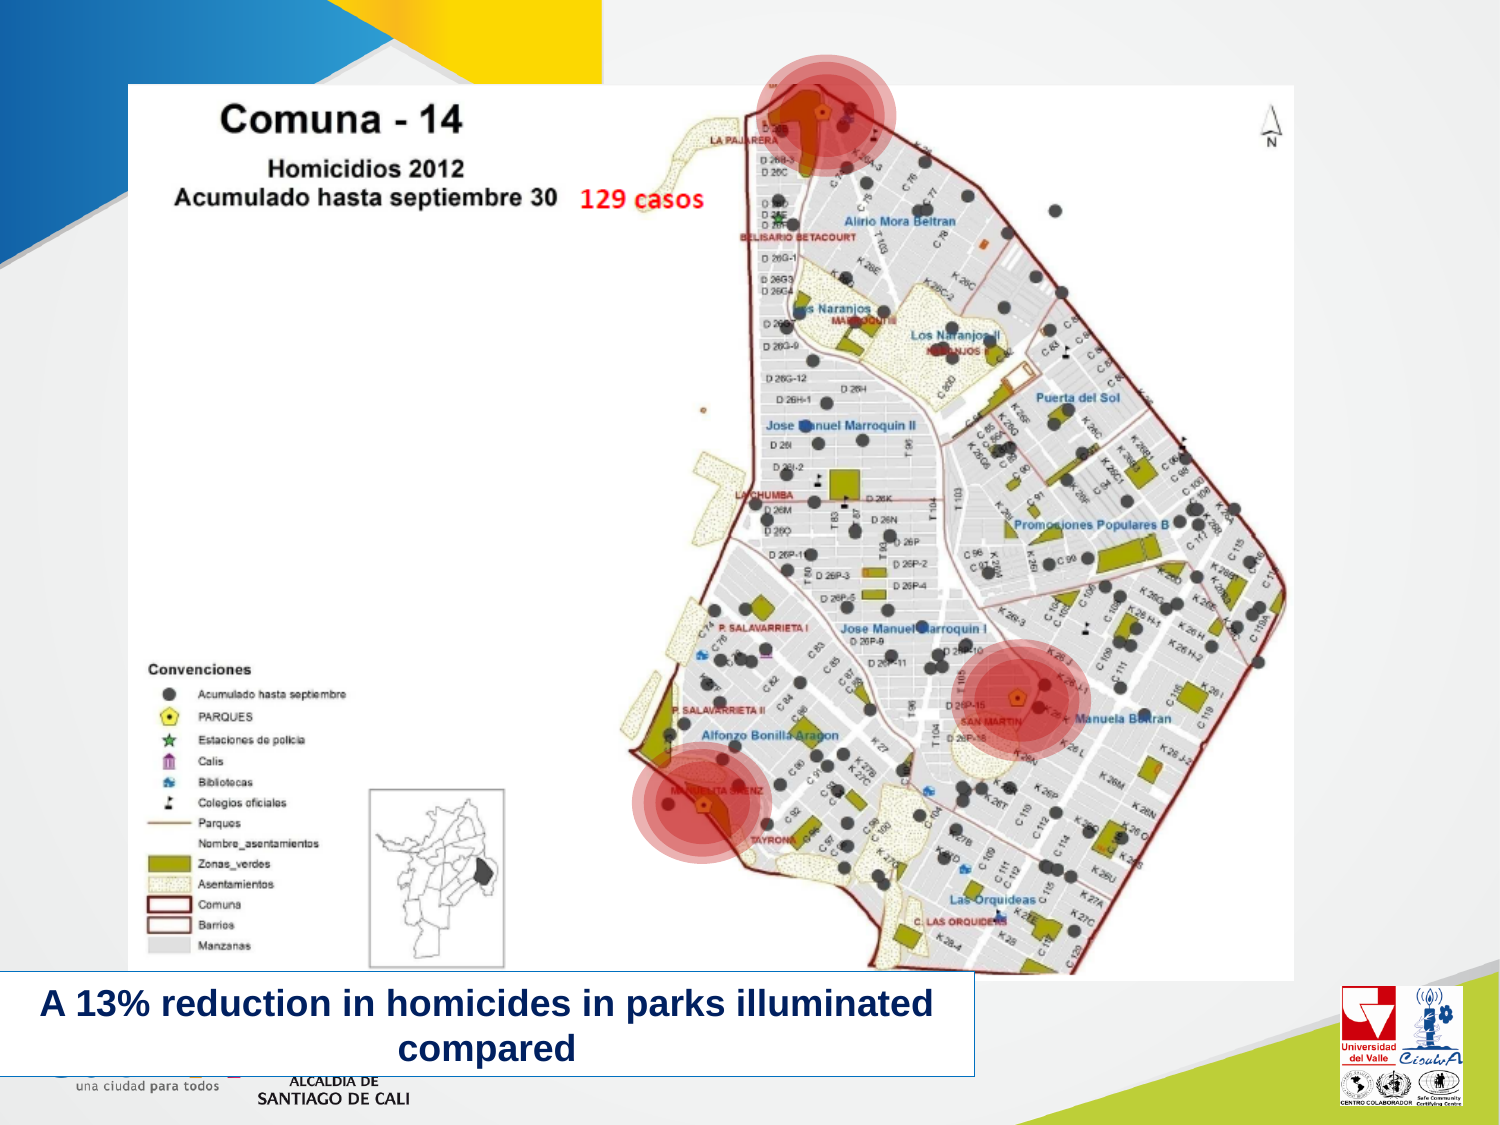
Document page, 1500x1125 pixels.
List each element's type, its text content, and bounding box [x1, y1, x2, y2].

picture [0, 0, 1500, 1125]
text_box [755, 54, 897, 177]
text_box A 13% reduction in homicides in parks illuminated compared [0, 971, 975, 1077]
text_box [631, 741, 773, 865]
